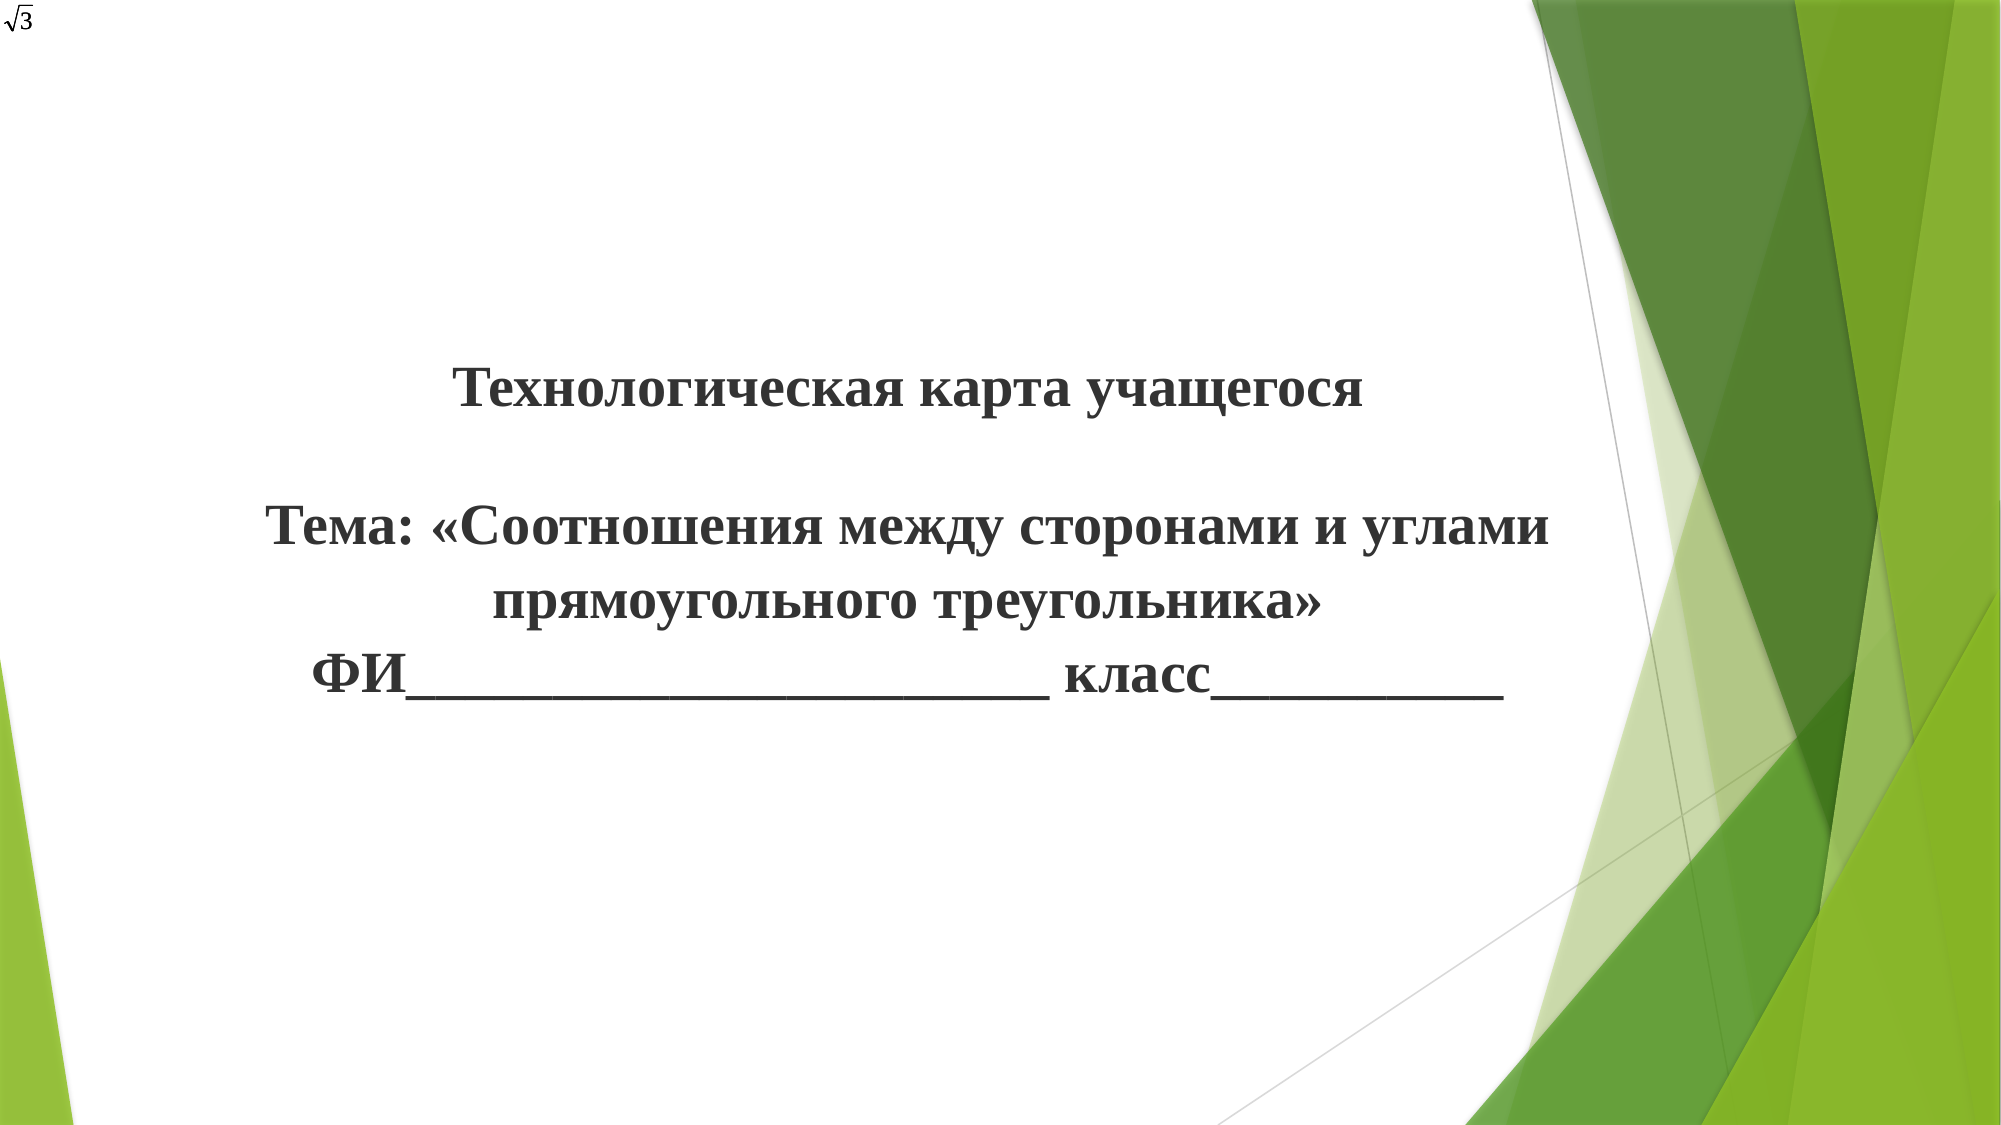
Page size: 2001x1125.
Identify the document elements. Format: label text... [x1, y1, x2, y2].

title Технологическая карта учащегося Тема: «Соотношения между сторонами и углами прямоугольного треугольника» ФИ______________________ класс__________ [129, 336, 1687, 624]
picture [0, 0, 38, 38]
